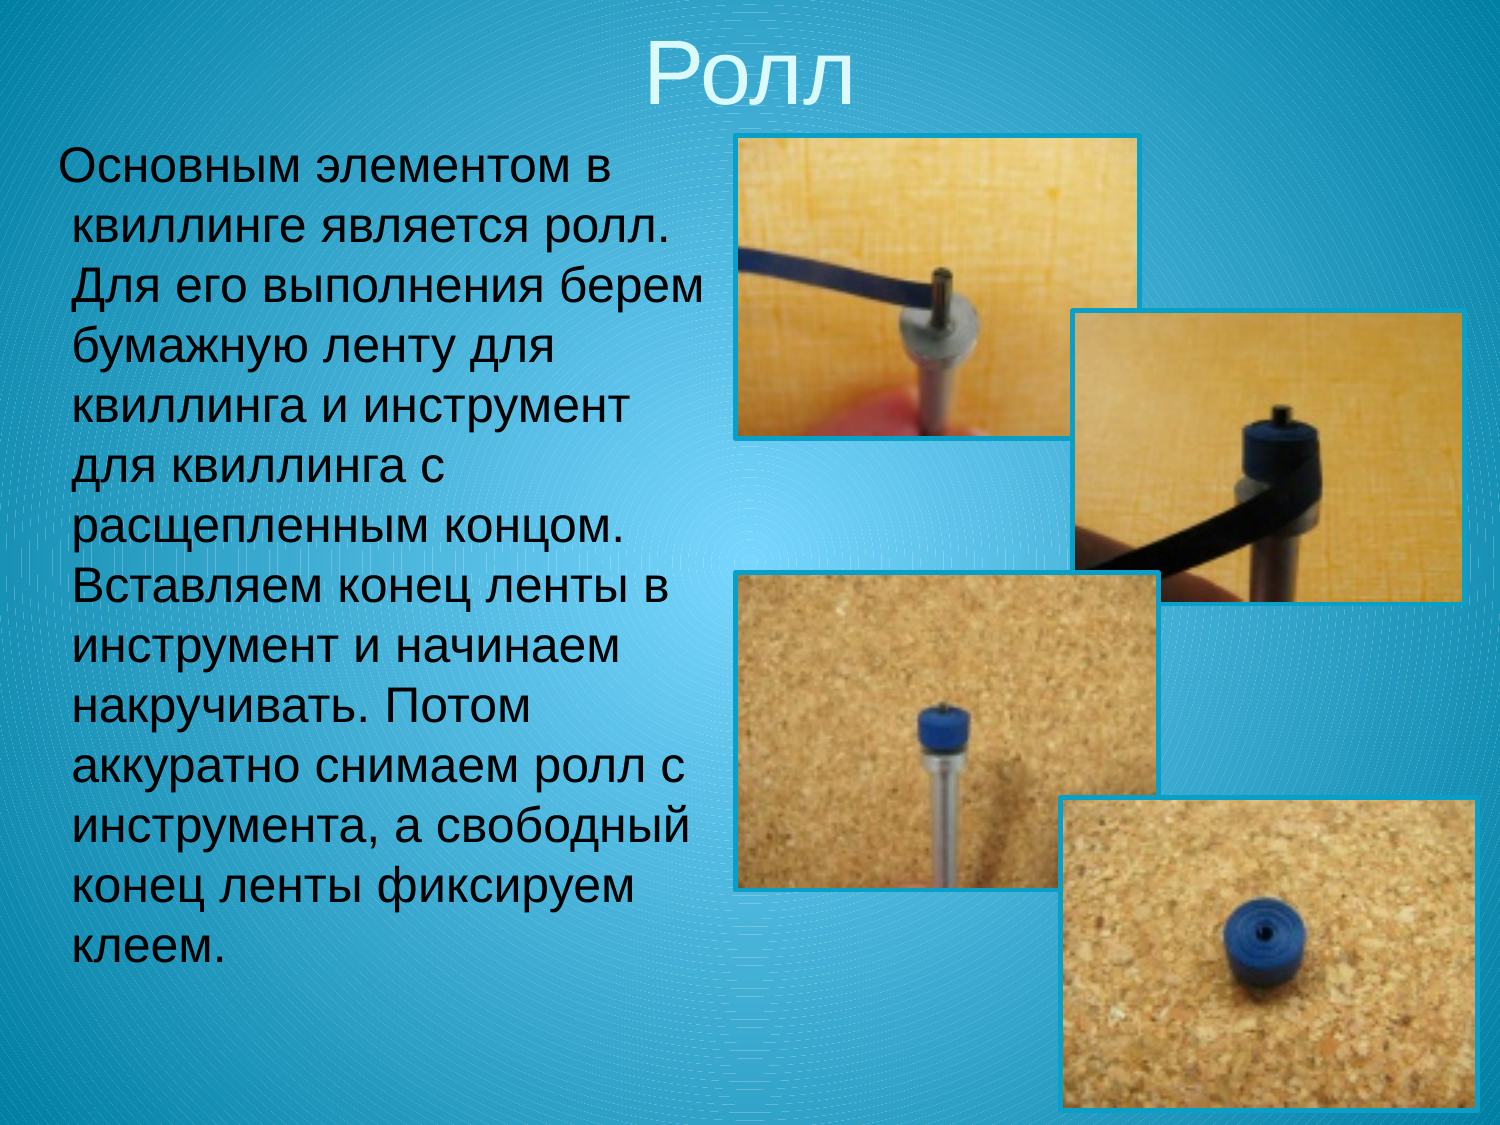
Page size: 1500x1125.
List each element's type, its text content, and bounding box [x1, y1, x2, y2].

picture [1355, 1114, 1367, 1120]
picture [739, 576, 1155, 887]
picture [739, 139, 1136, 435]
title Ролл [74, 44, 1426, 201]
picture [1064, 801, 1474, 1107]
list Основным элементом в квиллинге является ролл. Для его выполнения берем бумажную ленту для квиллинга и инструмент для квиллинга с расщепленным концом. Вставляем конец ленты в инструмент и начинаем накручивать. Потом аккуратно снимаем ролл с инструмента, а свободный конец ленты фиксируем клеем. [0, 124, 738, 1125]
picture [1076, 314, 1461, 601]
